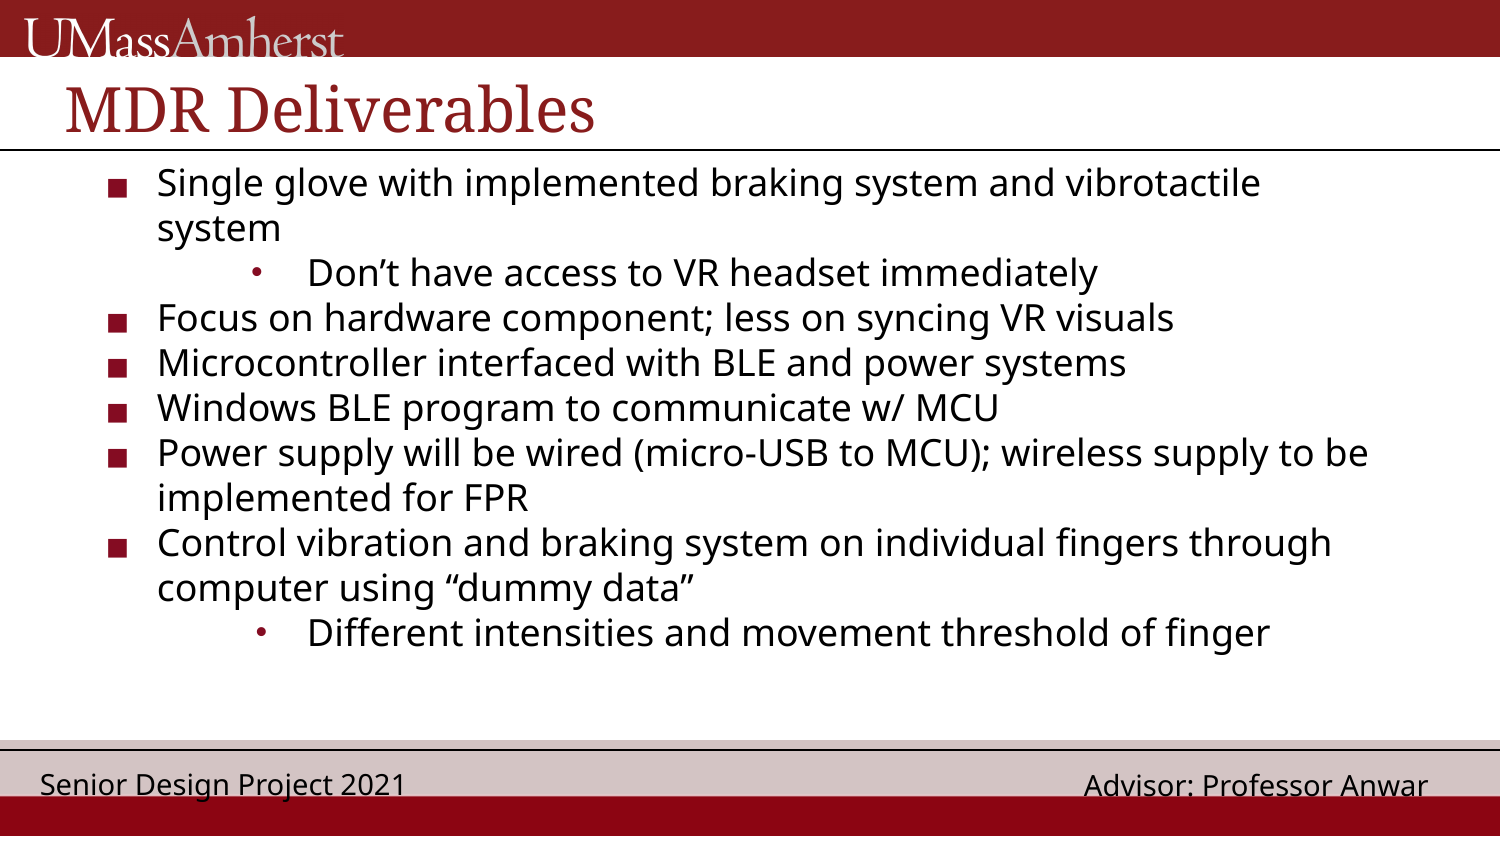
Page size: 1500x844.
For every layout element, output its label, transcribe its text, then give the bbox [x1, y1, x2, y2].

picture [0, 740, 1500, 749]
title MDR Deliverables [50, 75, 1500, 141]
picture [0, 751, 1500, 836]
list Single glove with implemented braking system and vibrotactile system Don’t have access to VR headset immediately Focus on hardware component; less on syncing VR visuals Microcontroller interfaced with BLE and power systems Windows BLE program to communicate w/ MCU Power supply will be wired (micro-USB to MCU); wireless supply to be implemented for FPR Control vibration and braking system on individual fingers through computer using “dummy data” Different intensities and movement threshold of finger [66, 151, 1405, 706]
picture [0, 0, 1500, 57]
